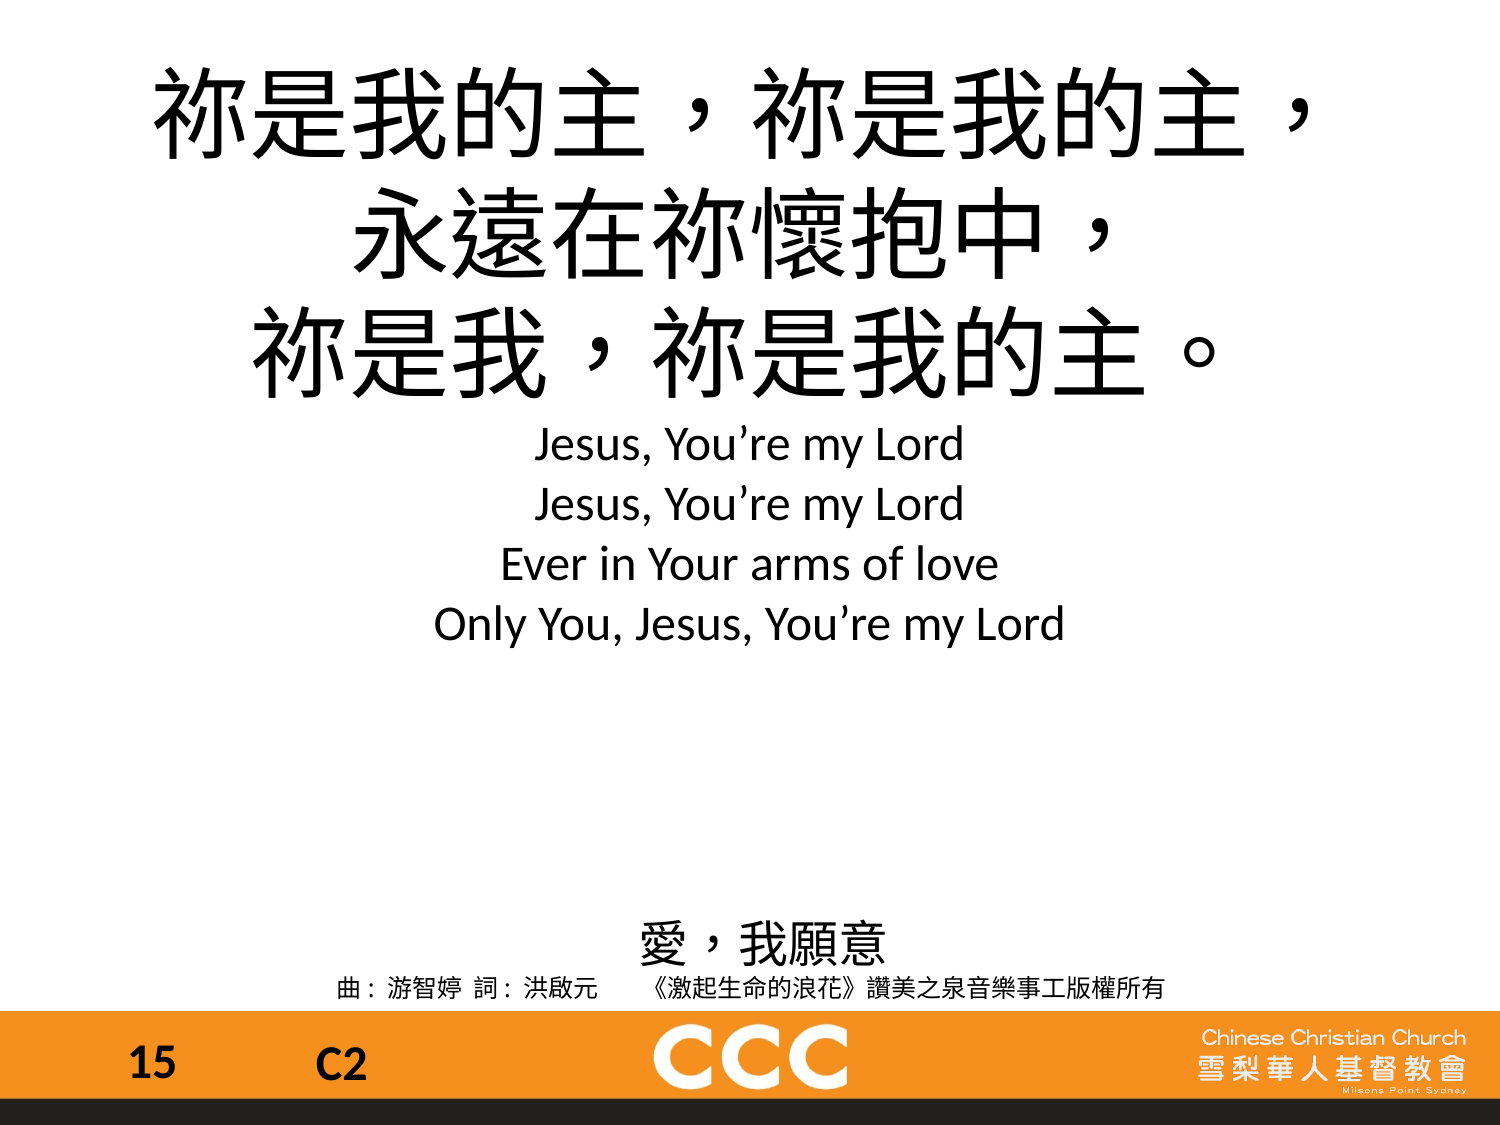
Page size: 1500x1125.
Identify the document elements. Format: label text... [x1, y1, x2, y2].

picture [0, 1011, 1500, 1125]
text_box 祢是我的主，祢是我的主， 永遠在祢懷抱中， 祢是我，祢是我的主。 Jesus, You’re my Lord Jesus, You’re my Lord Ever in Your arms of love Only You, Jesus, You’re my Lord [0, 43, 1500, 719]
slide_number 15 [112, 1020, 215, 1094]
text_box 愛，我願意 曲: 游智婷 詞: 洪啟元 《激起生命的浪花》讚美之泉音樂事工版權所有 [2, 905, 1500, 1010]
text_box C2 [301, 1023, 431, 1099]
